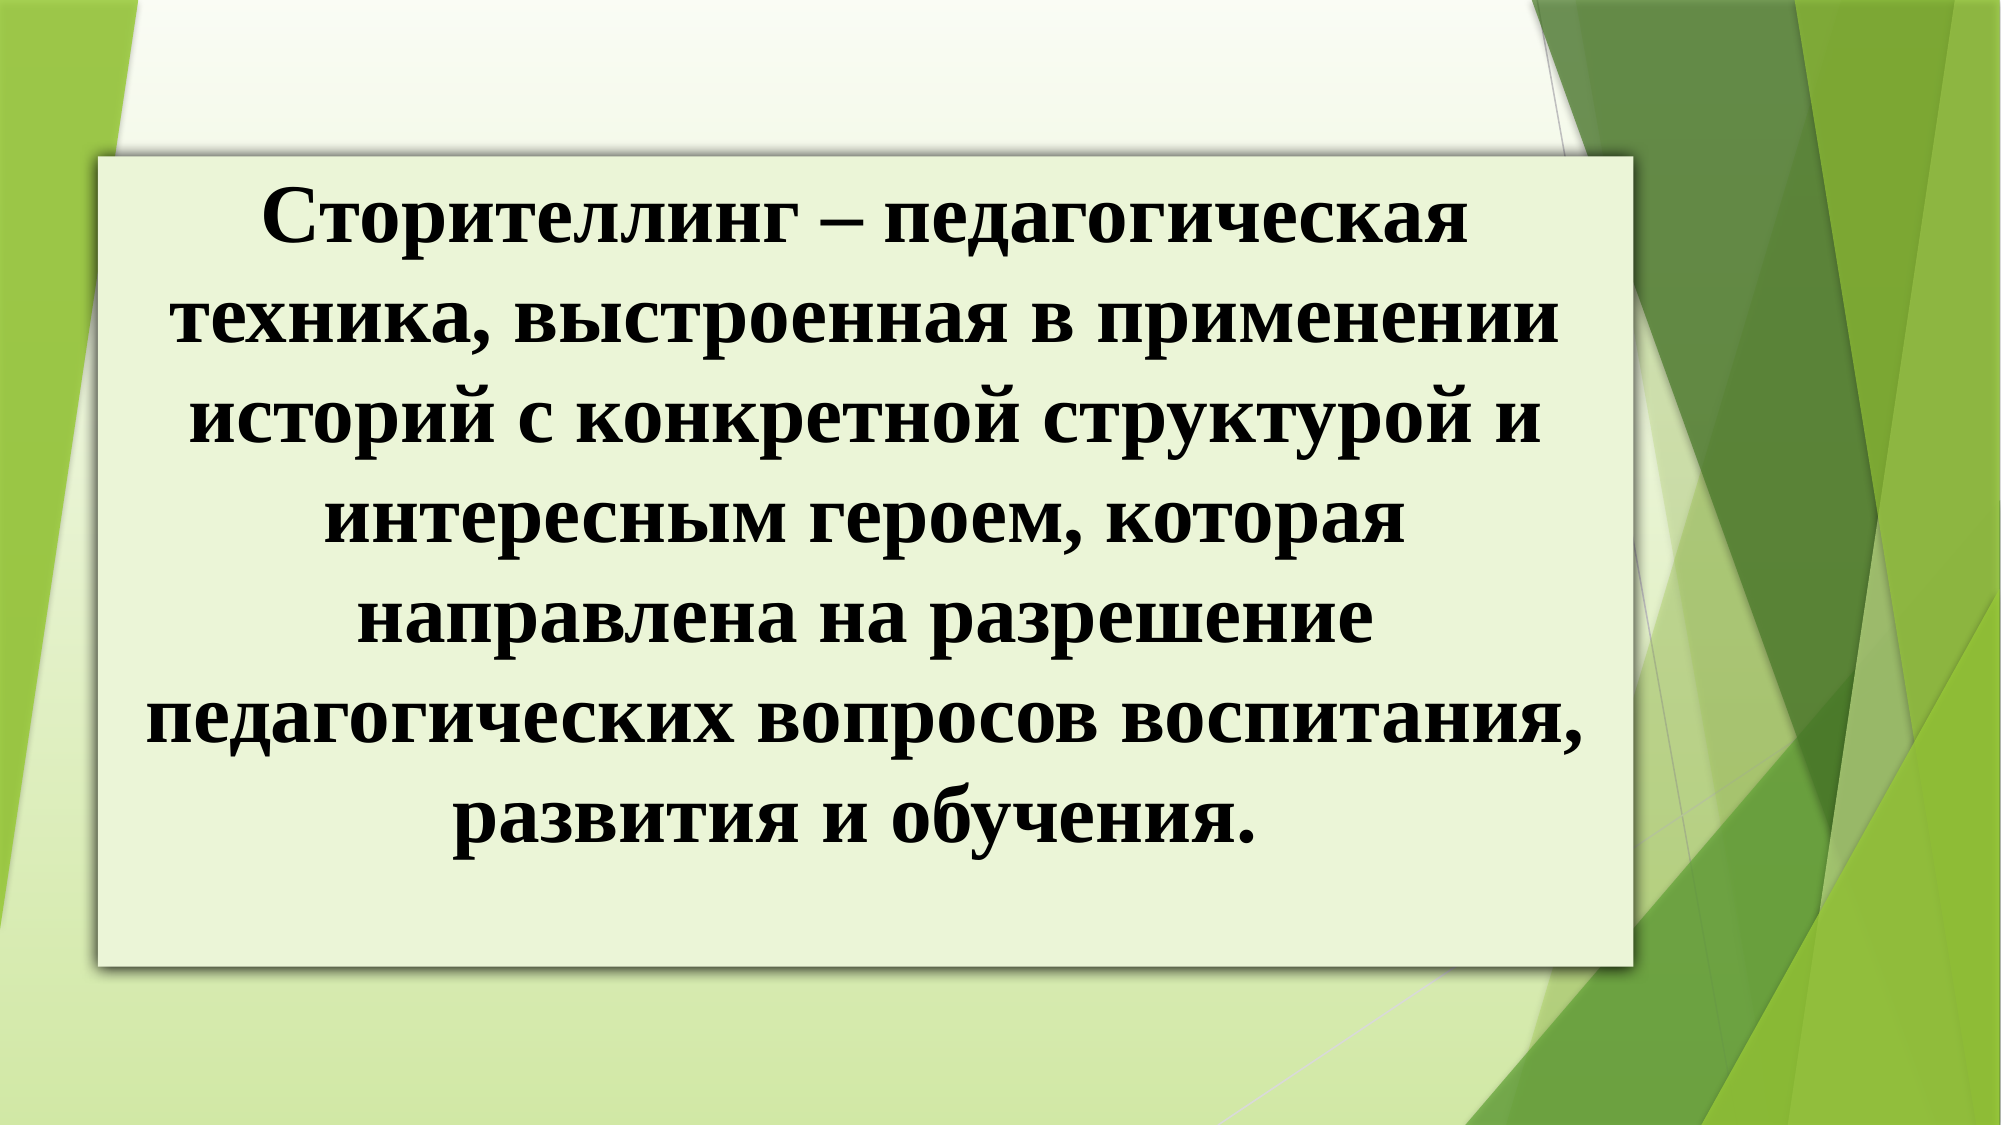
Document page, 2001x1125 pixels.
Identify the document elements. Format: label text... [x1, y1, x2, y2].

title Сторителлинг – педагогическая техника, выстроенная в применении историй с конкретной структурой и интересным героем, которая направлена на разрешение педагогических вопросов воспитания, развития и обучения. [97, 156, 1634, 967]
